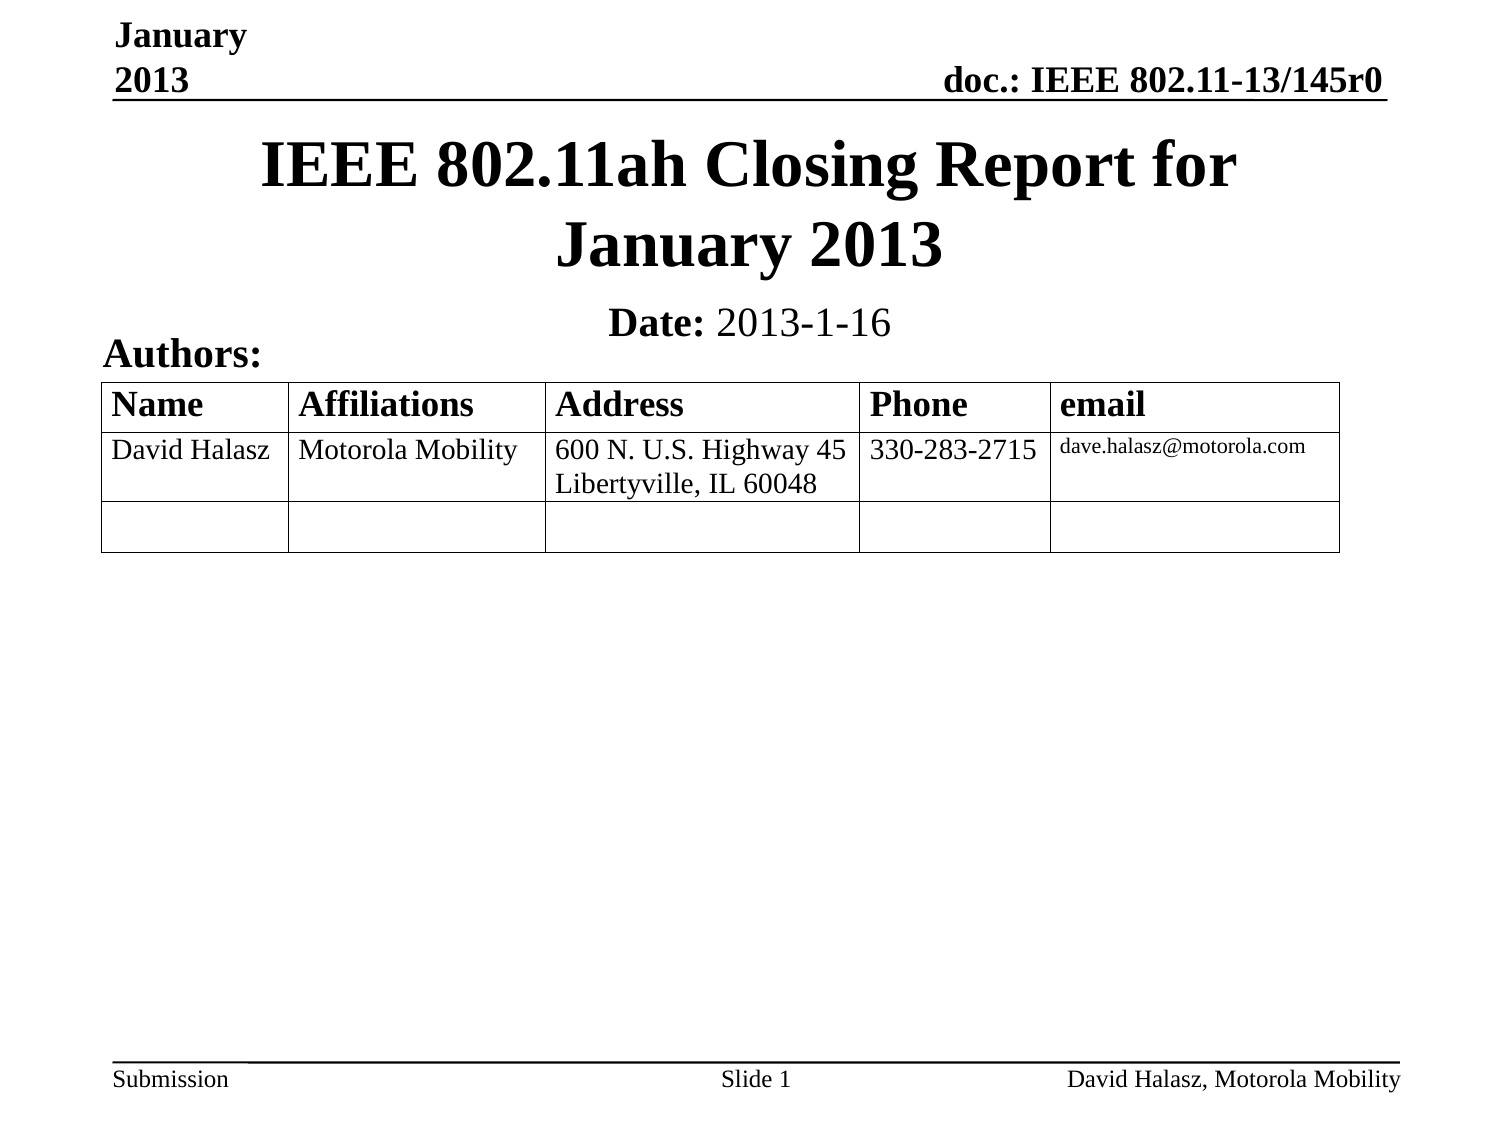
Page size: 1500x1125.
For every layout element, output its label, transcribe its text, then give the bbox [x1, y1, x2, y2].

text_box Authors: [87, 318, 325, 381]
footer David Halasz, Motorola Mobility [1062, 1061, 1402, 1093]
list Date: 2013-1-16 [112, 287, 1388, 351]
title IEEE 802.11ah Closing Report for January 2013 [112, 112, 1388, 287]
slide_number Slide 1 [712, 1061, 800, 1093]
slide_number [114, 54, 299, 101]
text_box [87, 381, 1349, 982]
